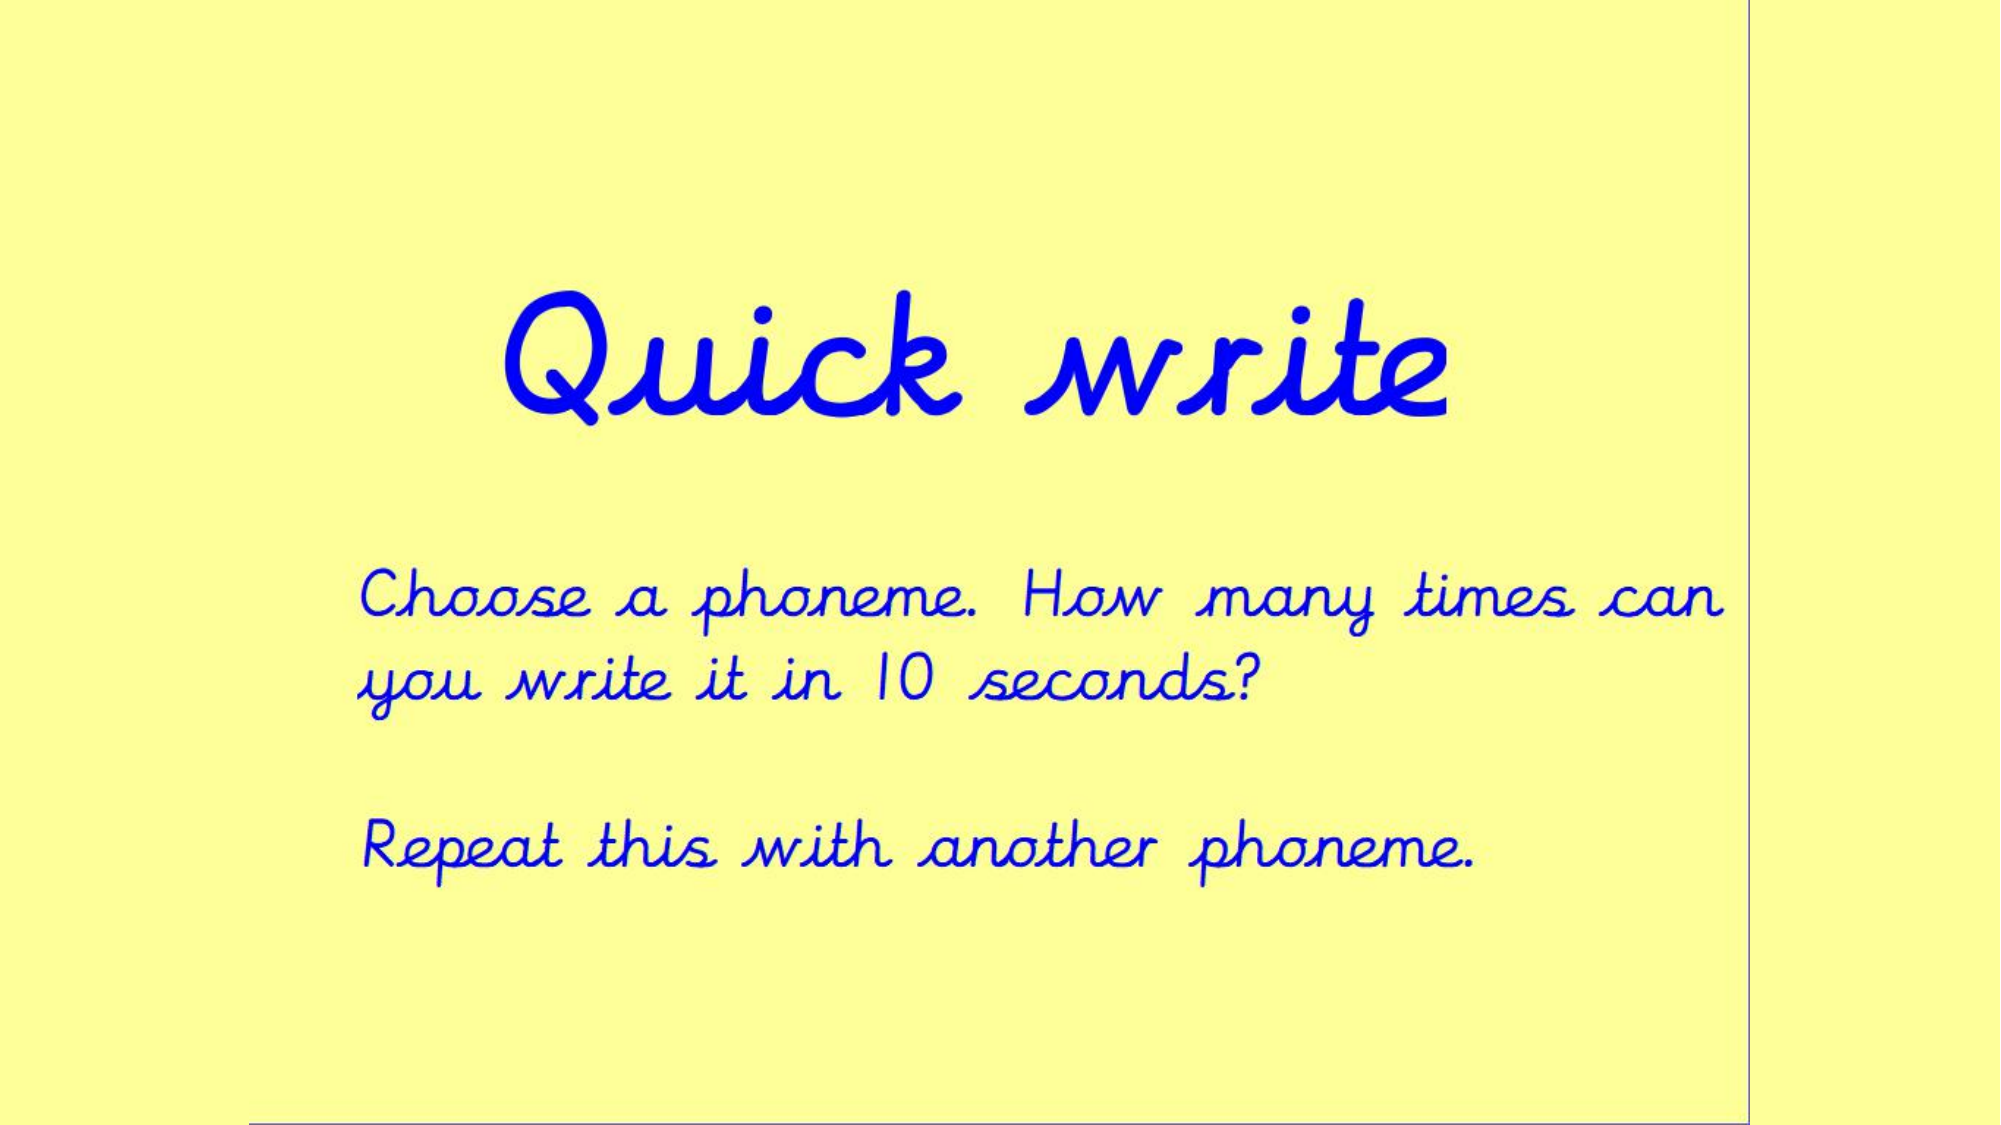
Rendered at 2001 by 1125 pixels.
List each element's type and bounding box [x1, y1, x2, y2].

picture [249, 0, 1750, 1125]
